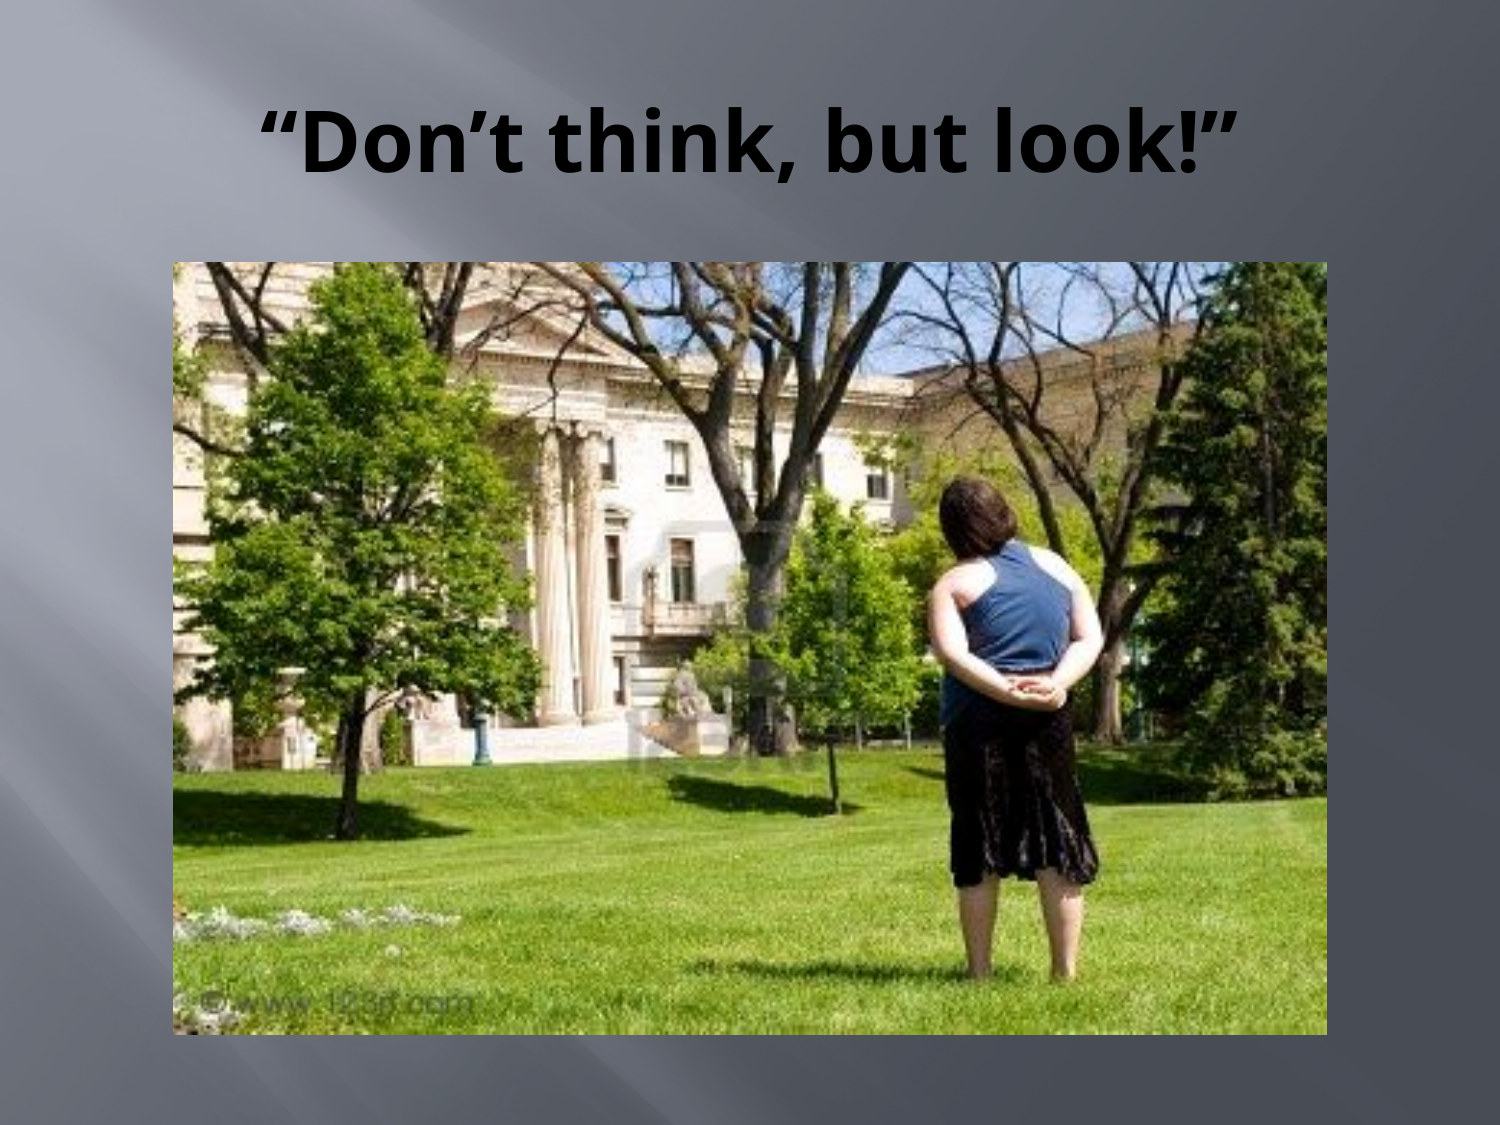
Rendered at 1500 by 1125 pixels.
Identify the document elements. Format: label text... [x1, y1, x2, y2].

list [74, 262, 1426, 1036]
title “Don’t think, but look!” [75, 45, 1425, 233]
